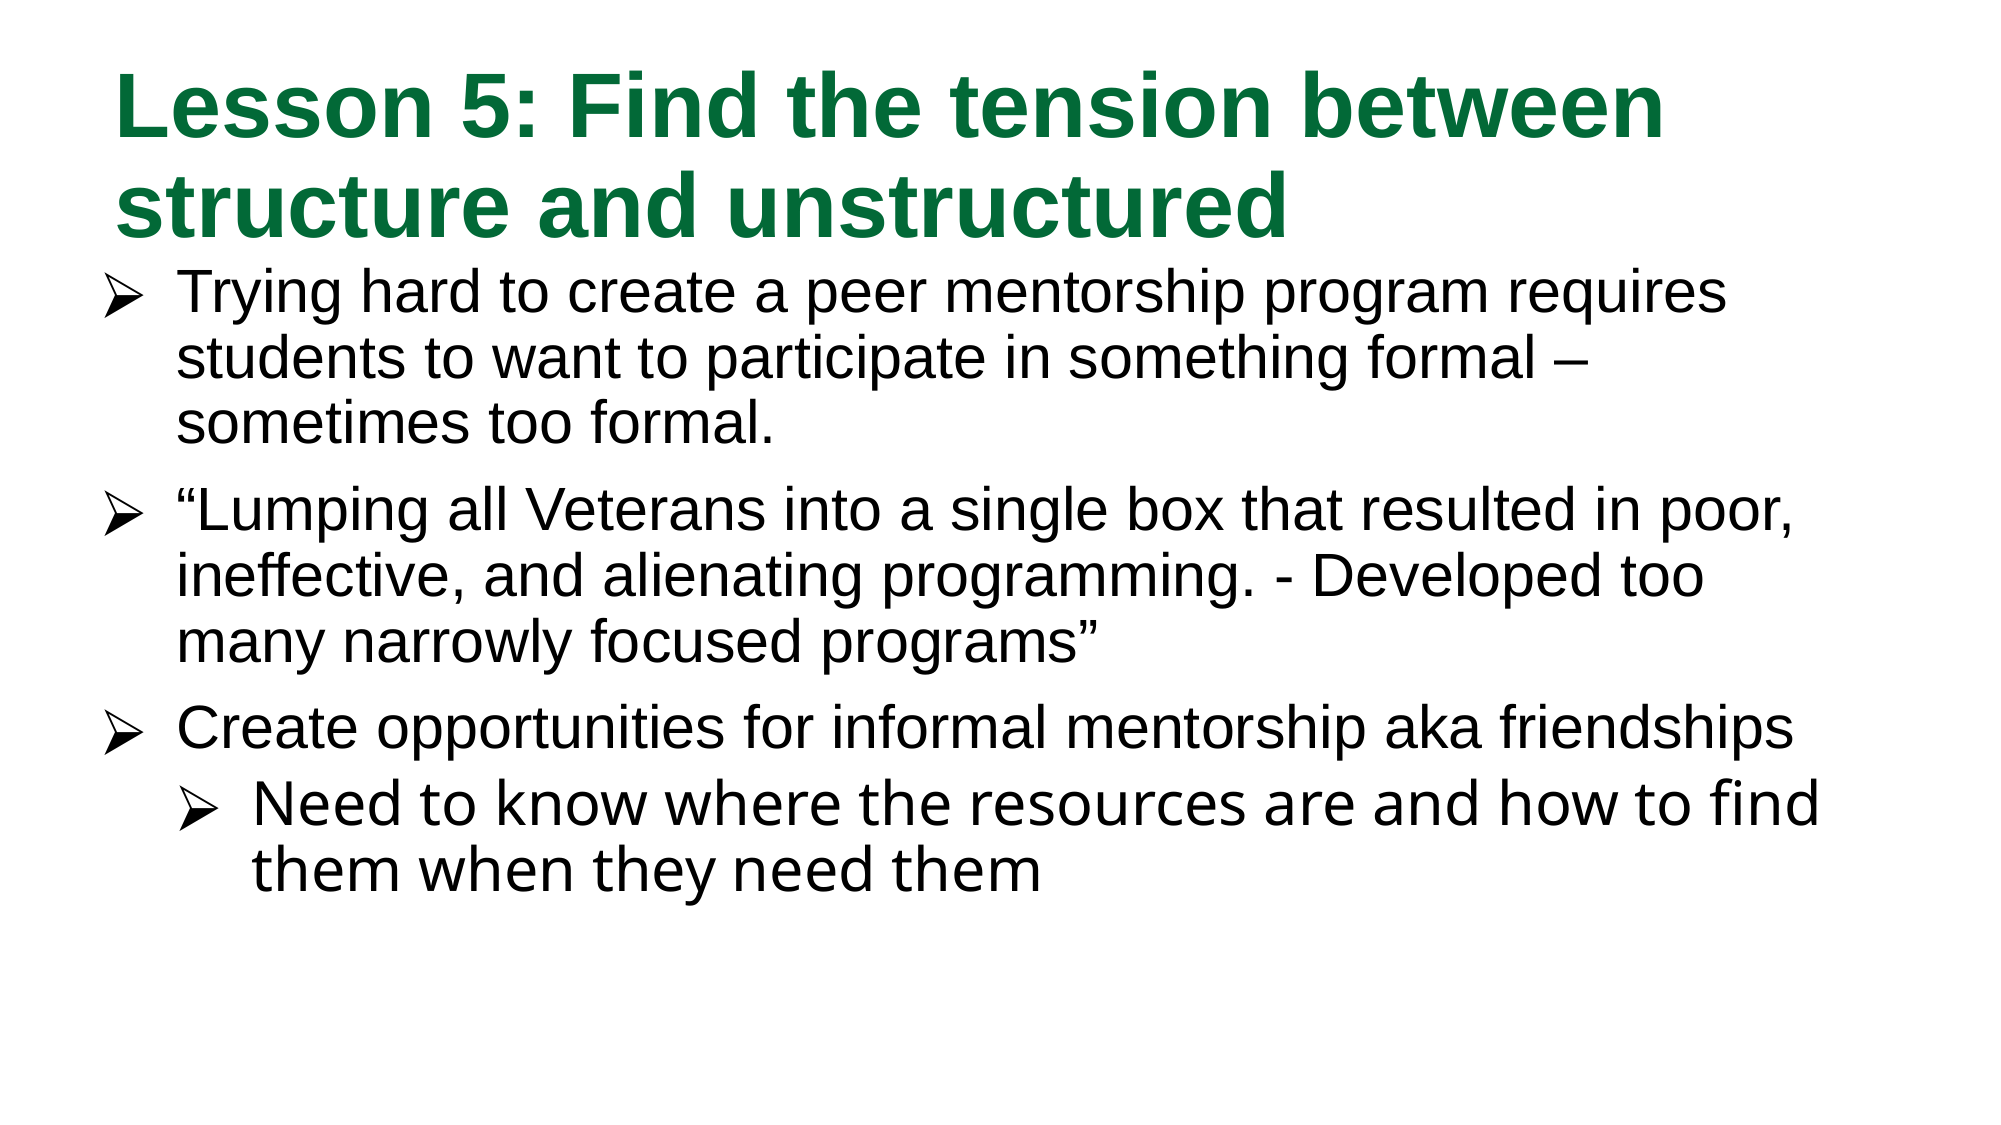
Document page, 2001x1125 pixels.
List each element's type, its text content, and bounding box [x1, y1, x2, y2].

subtitle Trying hard to create a peer mentorship program requires students to want to participate in something formal – sometimes too formal. “Lumping all Veterans into a single box that resulted in poor, ineffective, and alienating programming. - Developed too many narrowly focused programs” Create opportunities for informal mentorship aka friendships Need to know where the resources are and how to find them when they need them [86, 252, 1864, 965]
title Lesson 5: Find the tension between structure and unstructured [99, 37, 1850, 252]
